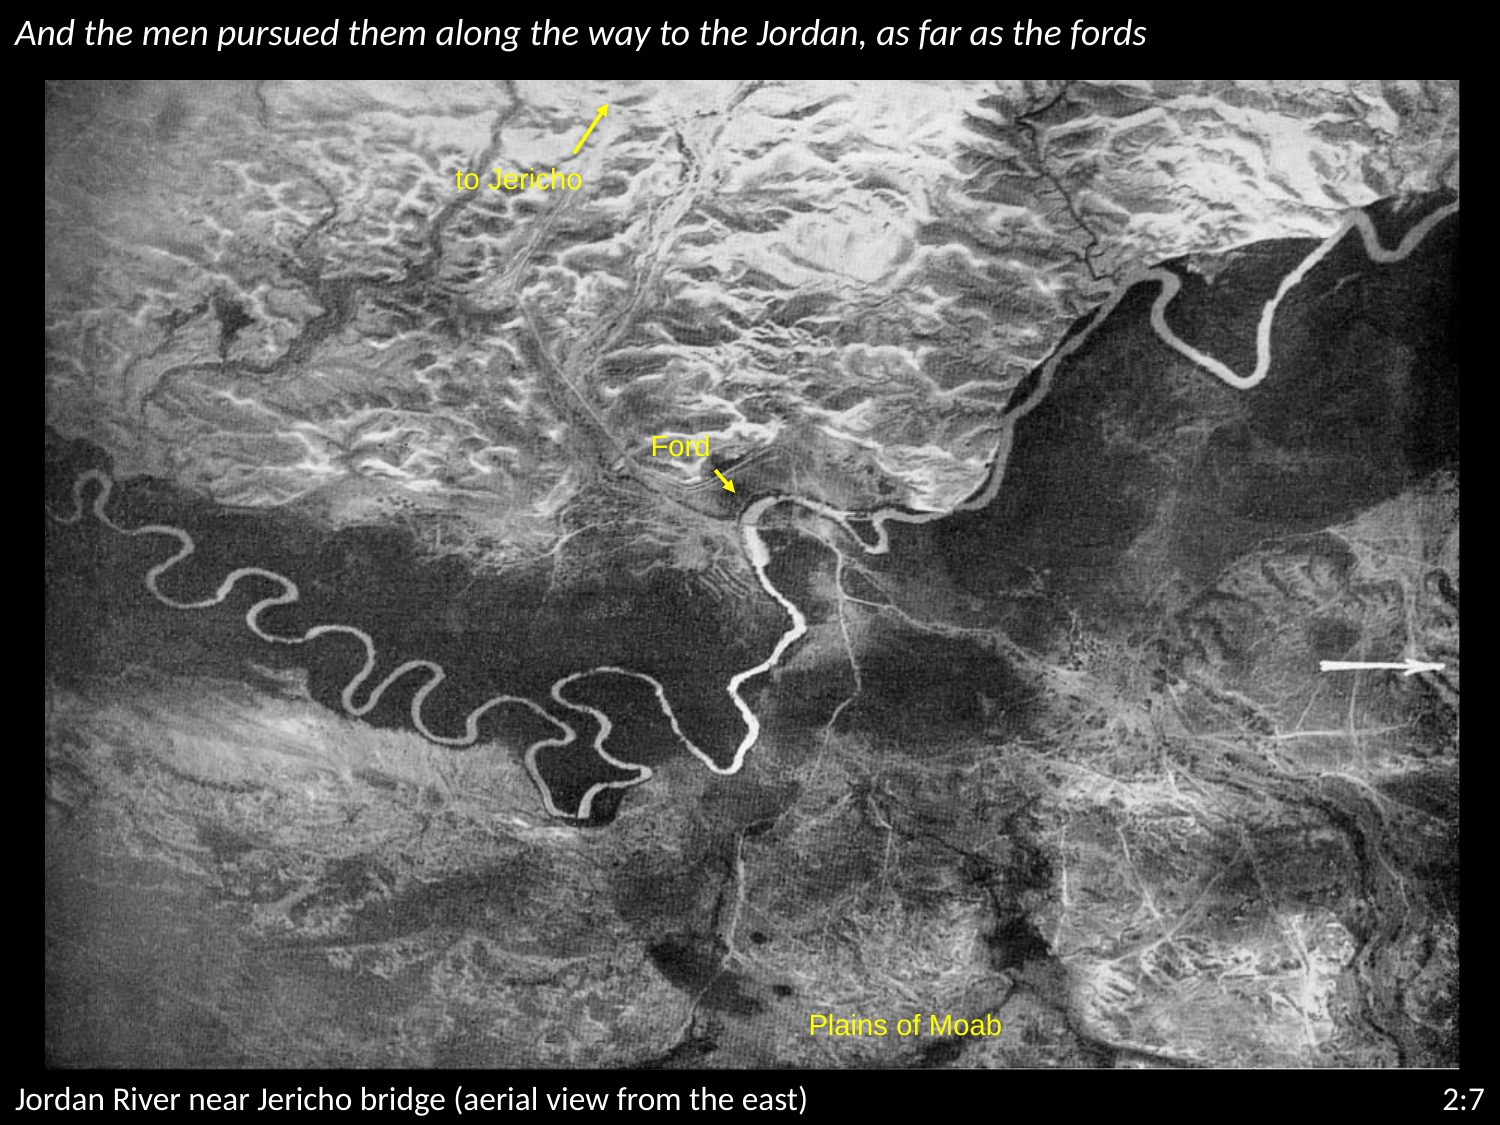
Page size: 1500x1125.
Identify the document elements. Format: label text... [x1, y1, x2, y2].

list Jordan River near Jericho bridge (aerial view from the east) [0, 1069, 1324, 1125]
list 2:7 [1324, 1069, 1500, 1125]
picture [44, 80, 1460, 1070]
title And the men pursued them along the way to the Jordan, as far as the fords [0, 0, 1500, 61]
